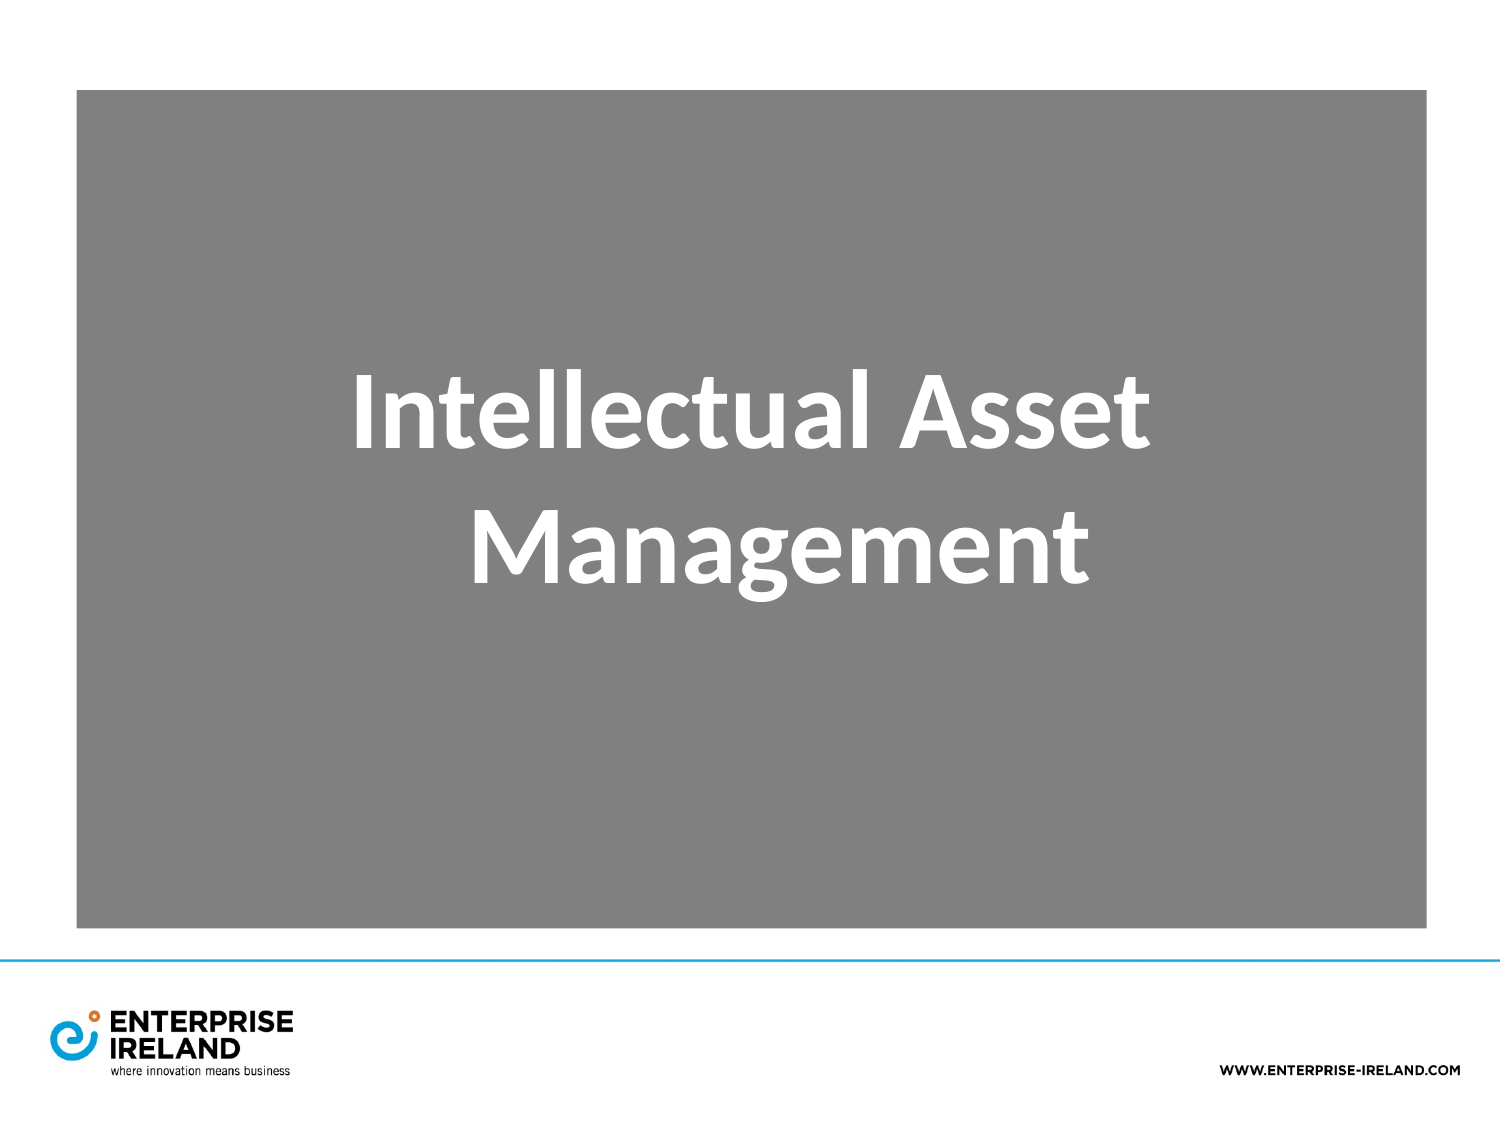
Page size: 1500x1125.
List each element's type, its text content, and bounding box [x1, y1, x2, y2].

picture [0, 959, 1500, 1125]
text_box Intellectual Asset Management [76, 90, 1427, 929]
